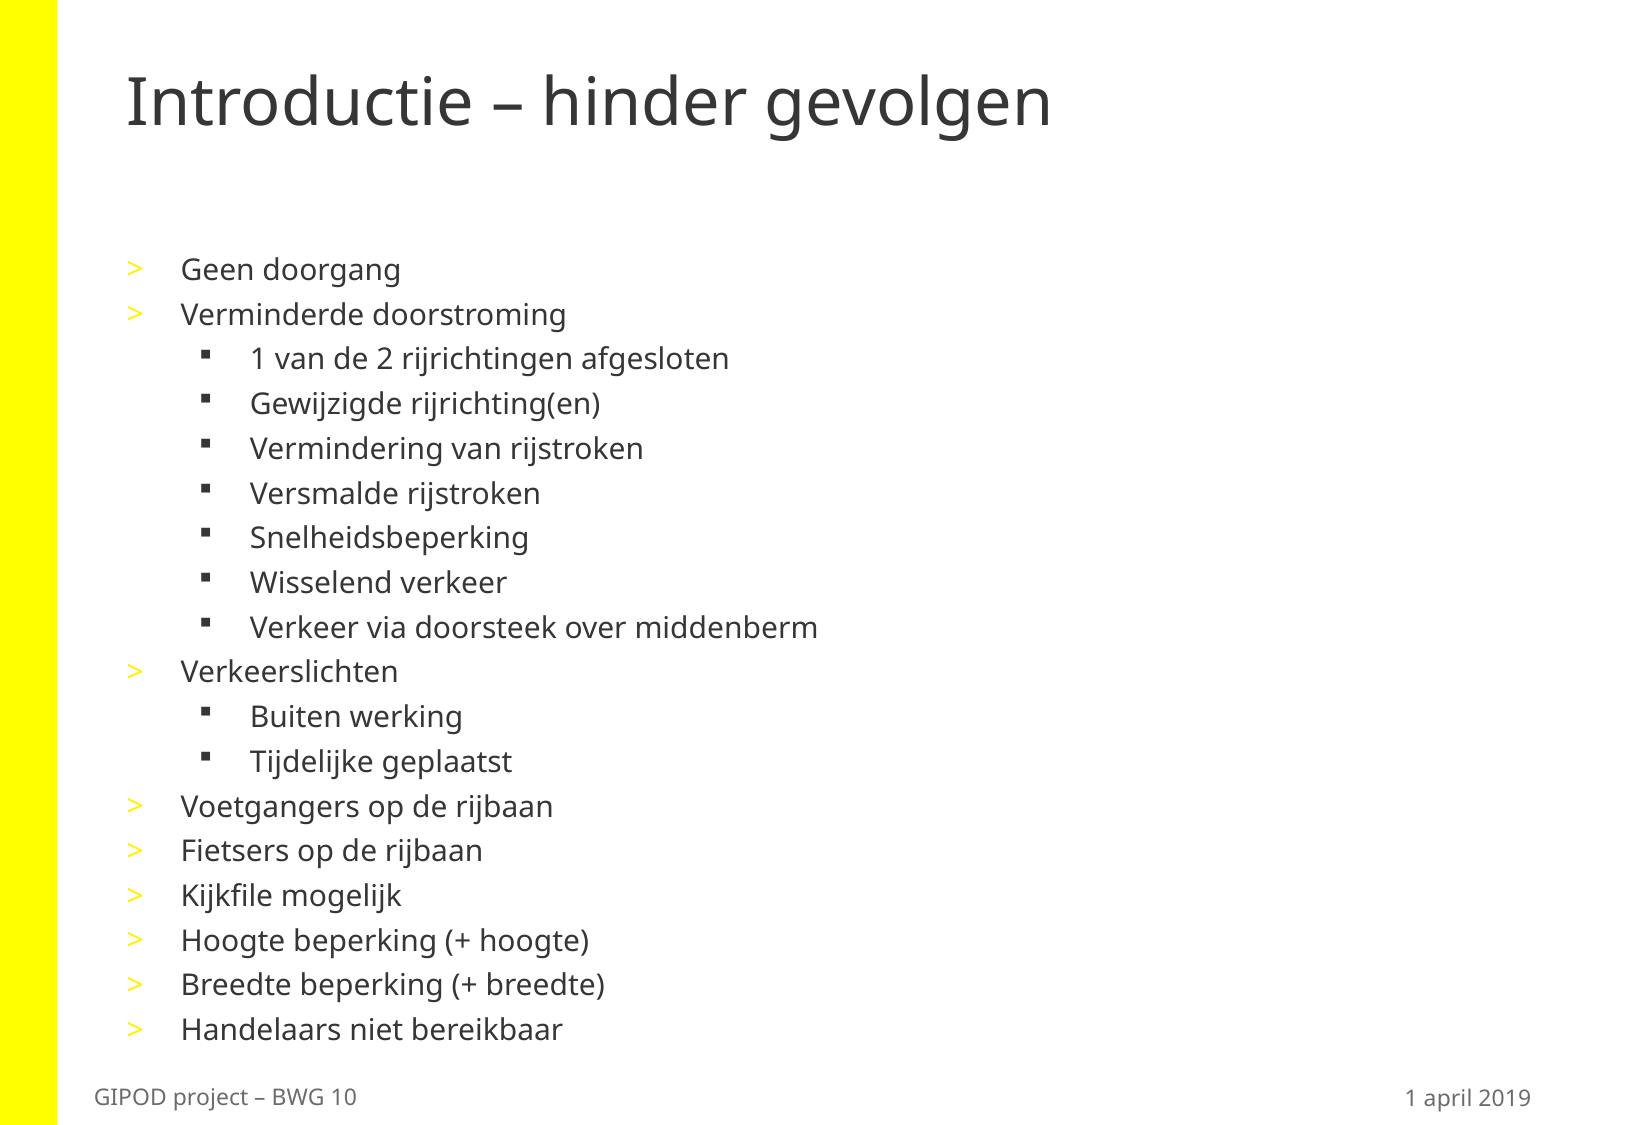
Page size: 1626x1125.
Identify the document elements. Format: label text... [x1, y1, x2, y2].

title Introductie – hinder gevolgen [111, 59, 1514, 222]
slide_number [1076, 1083, 1547, 1112]
list Geen doorgang Verminderde doorstroming 1 van de 2 rijrichtingen afgesloten Gewijzigde rijrichting(en) Vermindering van rijstroken Versmalde rijstroken Snelheidsbeperking Wisselend verkeer Verkeer via doorsteek over middenberm Verkeerslichten Buiten werking Tijdelijke geplaatst Voetgangers op de rijbaan Fietsers op de rijbaan Kijkfile mogelijk Hoogte beperking (+ hoogte) Breedte beperking (+ breedte) Handelaars niet bereikbaar [111, 243, 1514, 1063]
footer GIPOD project – BWG 10 [78, 1083, 1077, 1113]
